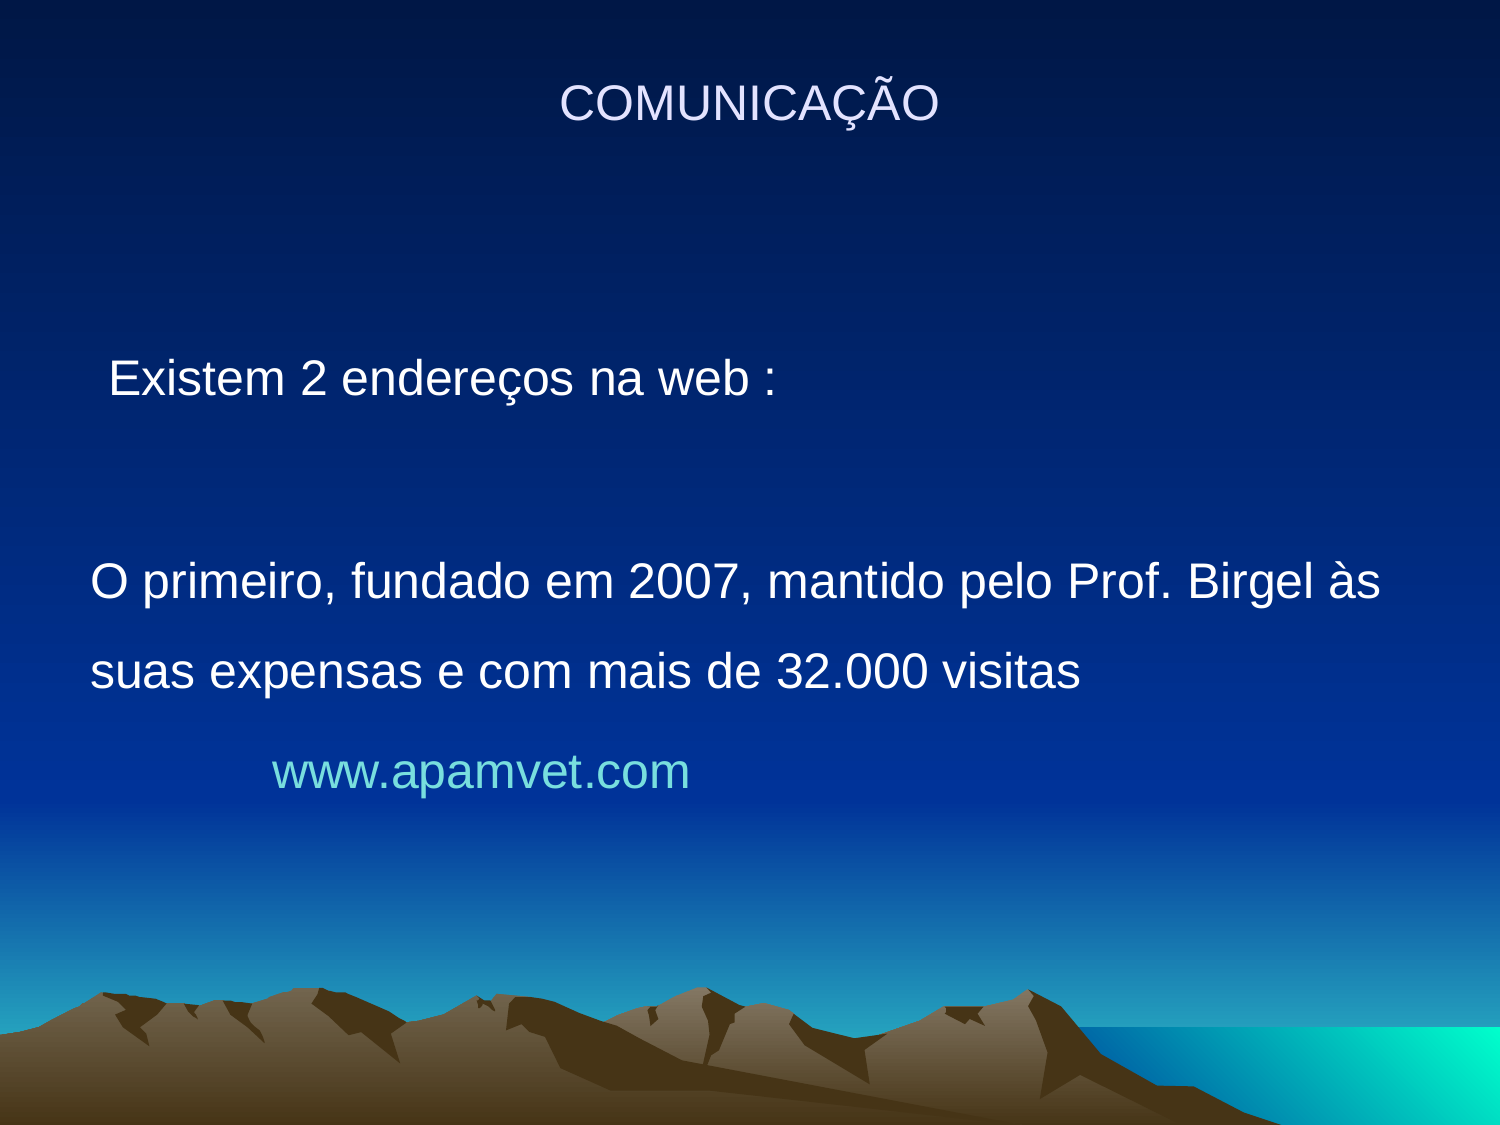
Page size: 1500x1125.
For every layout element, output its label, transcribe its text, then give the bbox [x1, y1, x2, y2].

title COMUNICAÇÃO [74, 37, 1426, 163]
list Existem 2 endereços na web : O primeiro, fundado em 2007, mantido pelo Prof. Birgel às suas expensas e com mais de 32.000 visitas www.apamvet.com [75, 187, 1425, 1000]
